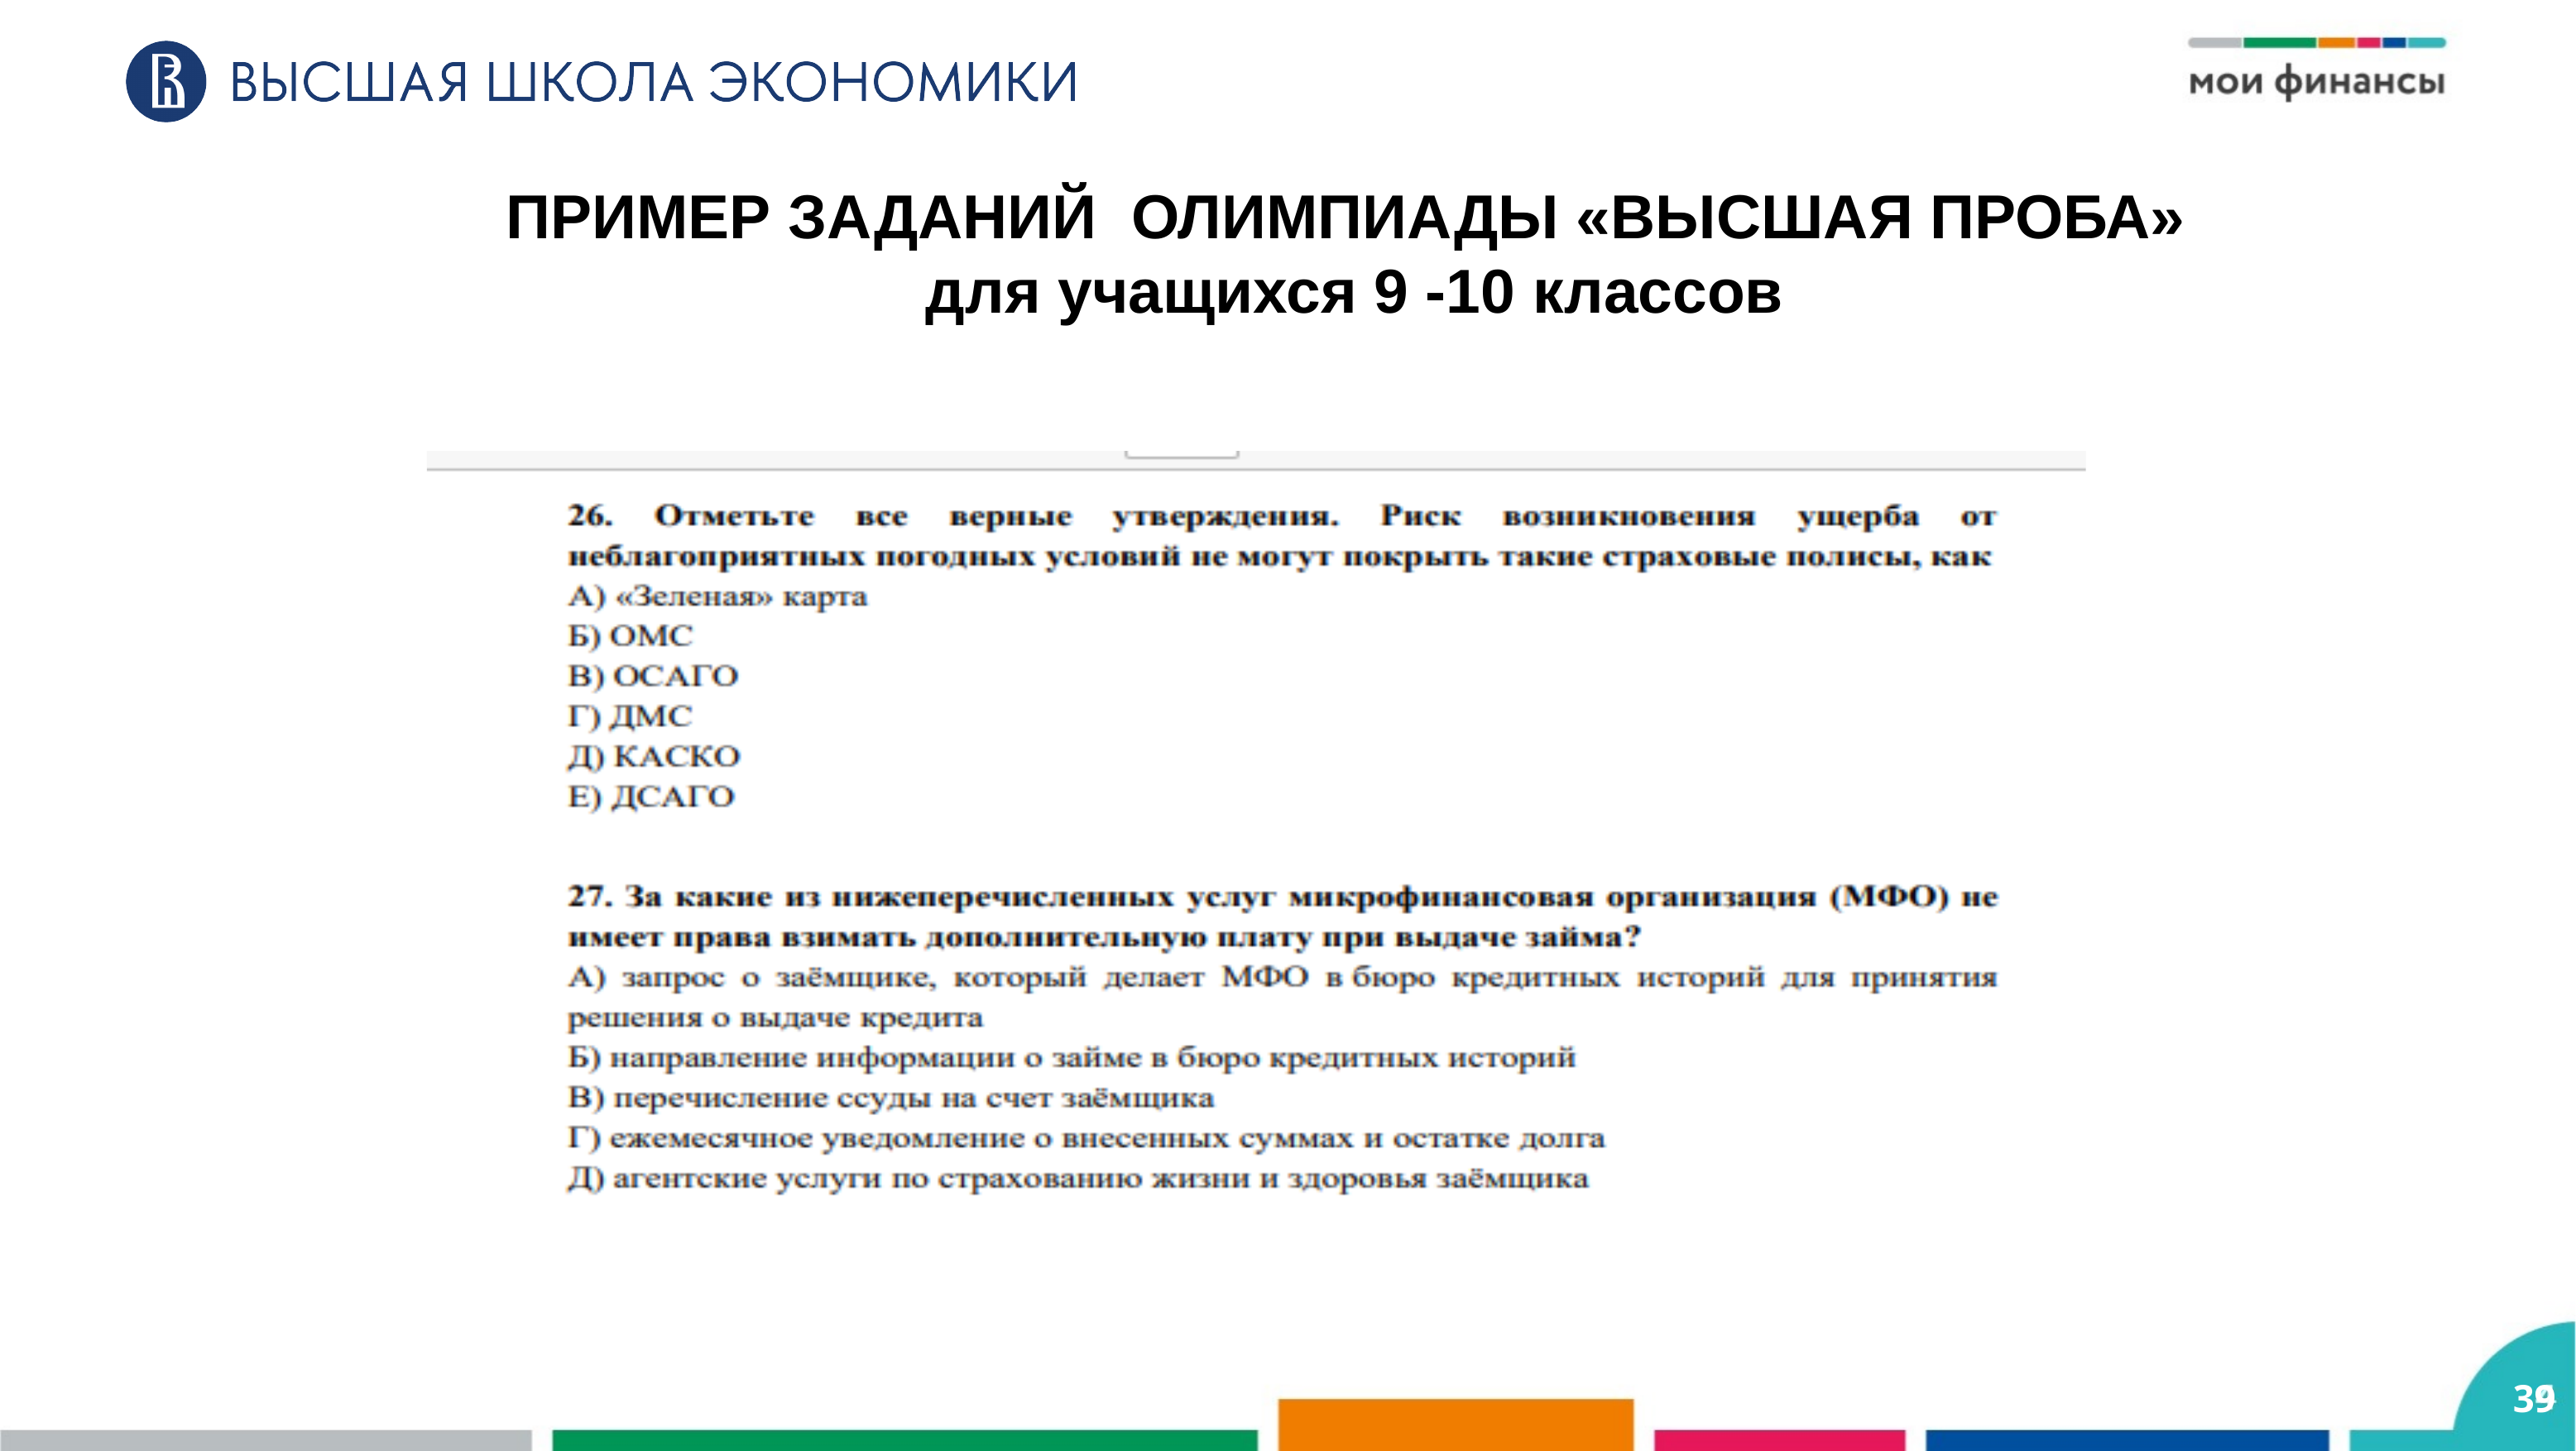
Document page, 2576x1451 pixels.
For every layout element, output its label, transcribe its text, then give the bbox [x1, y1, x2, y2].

slide_number 39 [2470, 1365, 2576, 1430]
text_box ПРИМЕР ЗАДАНИЙ ОЛИМПИАДЫ «ВЫСШАЯ ПРОБА» для учащихся 9 -10 классов [151, 166, 2576, 336]
picture [0, 0, 2576, 1451]
